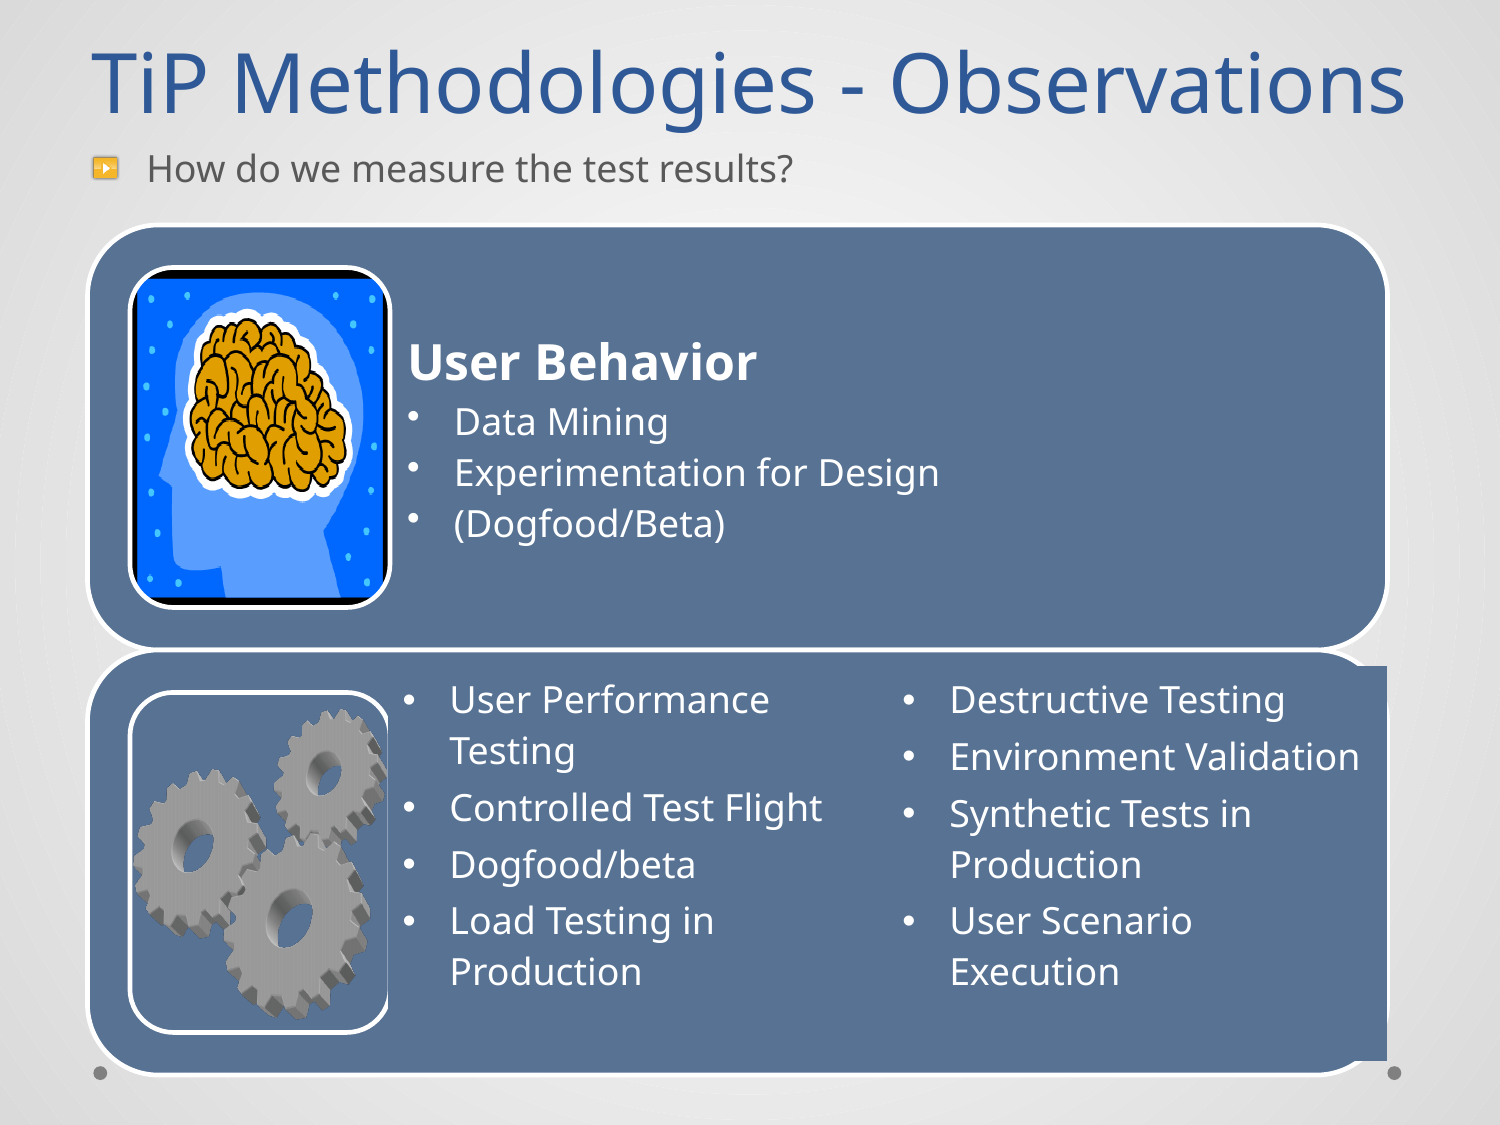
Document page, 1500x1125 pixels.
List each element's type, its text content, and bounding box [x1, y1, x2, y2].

title TiP Methodologies - Observations [24, 12, 1475, 138]
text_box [87, 224, 1388, 1076]
list How do we measure the test results? [75, 137, 1425, 213]
picture [90, 154, 120, 181]
